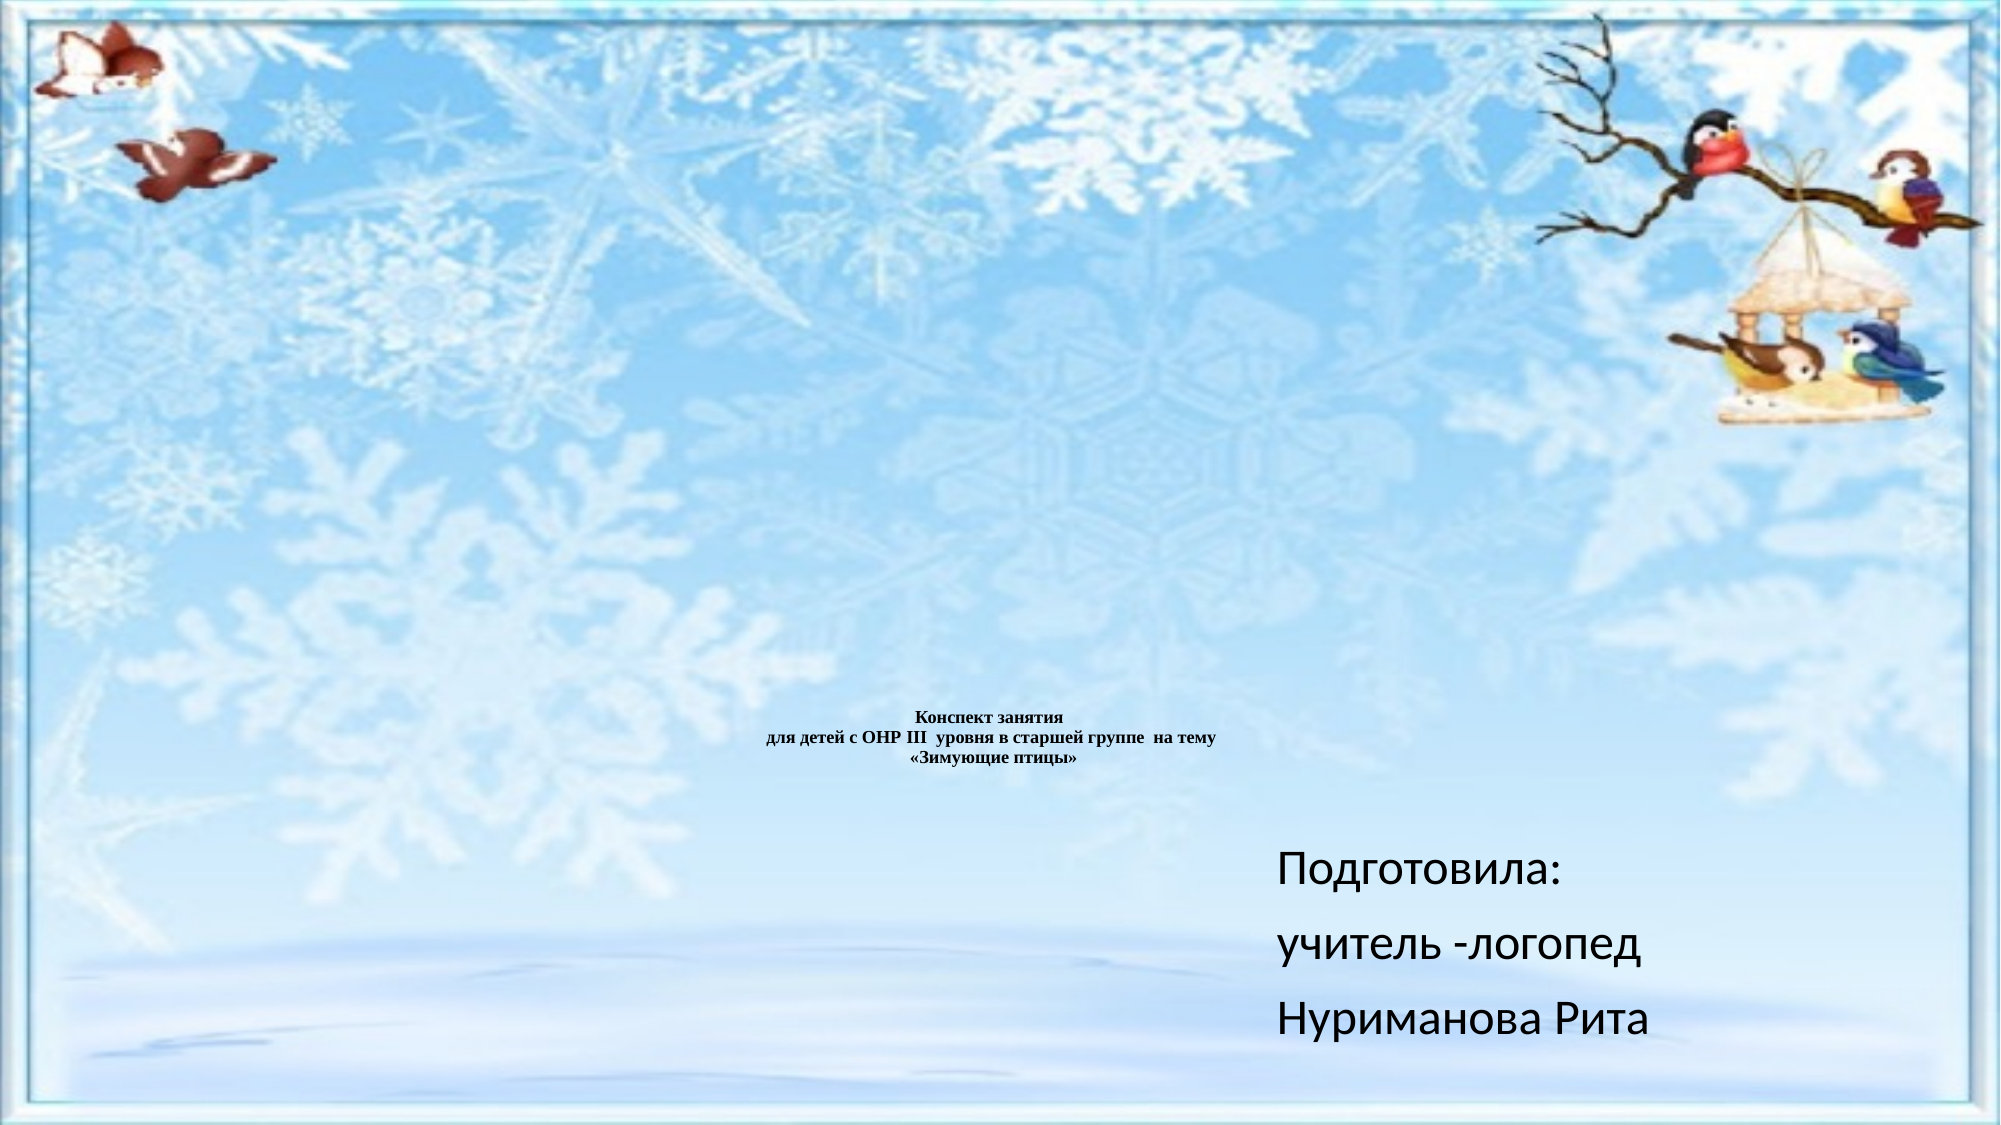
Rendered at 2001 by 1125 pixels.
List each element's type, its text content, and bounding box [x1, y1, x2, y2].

title Конспект занятия для детей с ОНР III уровня в старшей группе на тему «Зимующие птицы» [224, 56, 1760, 805]
subtitle Подготовила: учитель -логопед Нуриманова Рита [1261, 833, 1911, 1089]
picture [0, 0, 2001, 1125]
